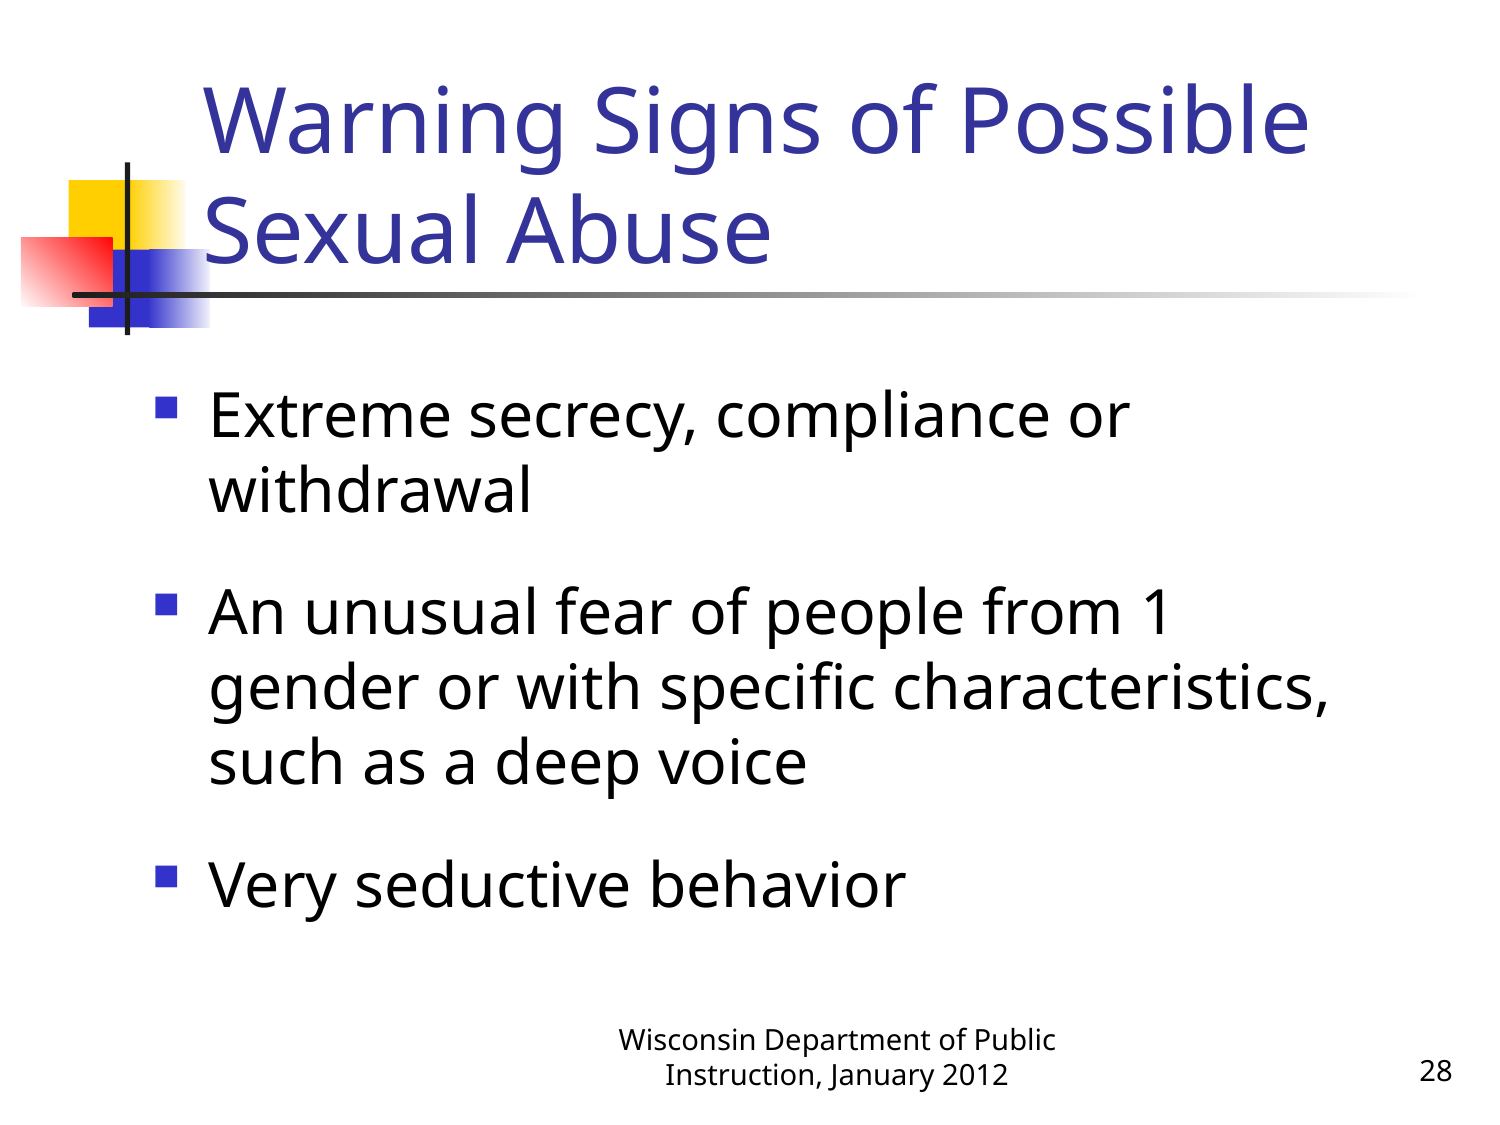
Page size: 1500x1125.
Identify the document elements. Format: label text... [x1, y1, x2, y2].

footer Wisconsin Department of Public Instruction, January 2012 [599, 1023, 1076, 1100]
title Warning Signs of Possible Sexual Abuse [187, 49, 1467, 291]
slide_number 28 [1154, 1023, 1468, 1100]
list Extreme secrecy, compliance or withdrawal An unusual fear of people from 1 gender or with specific characteristics, such as a deep voice Very seductive behavior [137, 324, 1413, 1001]
